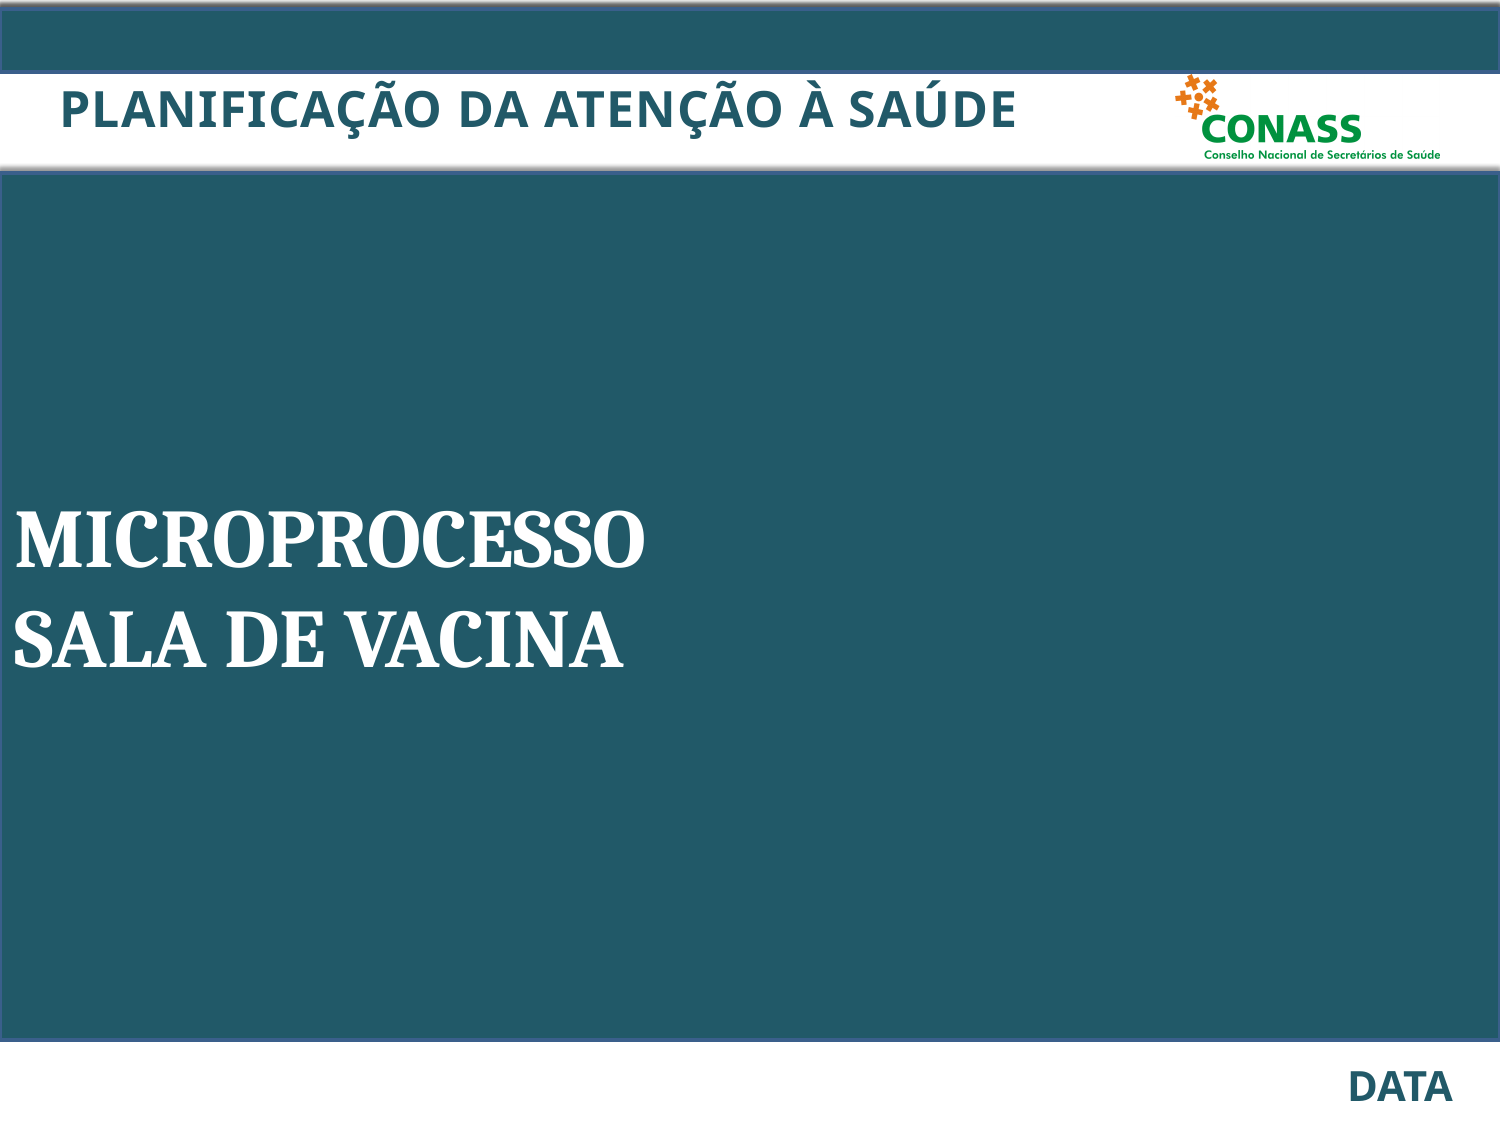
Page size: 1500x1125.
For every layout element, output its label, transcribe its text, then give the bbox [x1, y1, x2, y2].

picture [1174, 74, 1441, 159]
text_box PLANIFICAÇÃO DA ATENÇÃO À SAÚDE [41, 70, 1037, 146]
title MICROPROCESSO SALA DE VACINA [0, 314, 1498, 854]
text_box [0, 171, 1500, 1042]
text_box DATA [714, 1052, 1469, 1117]
